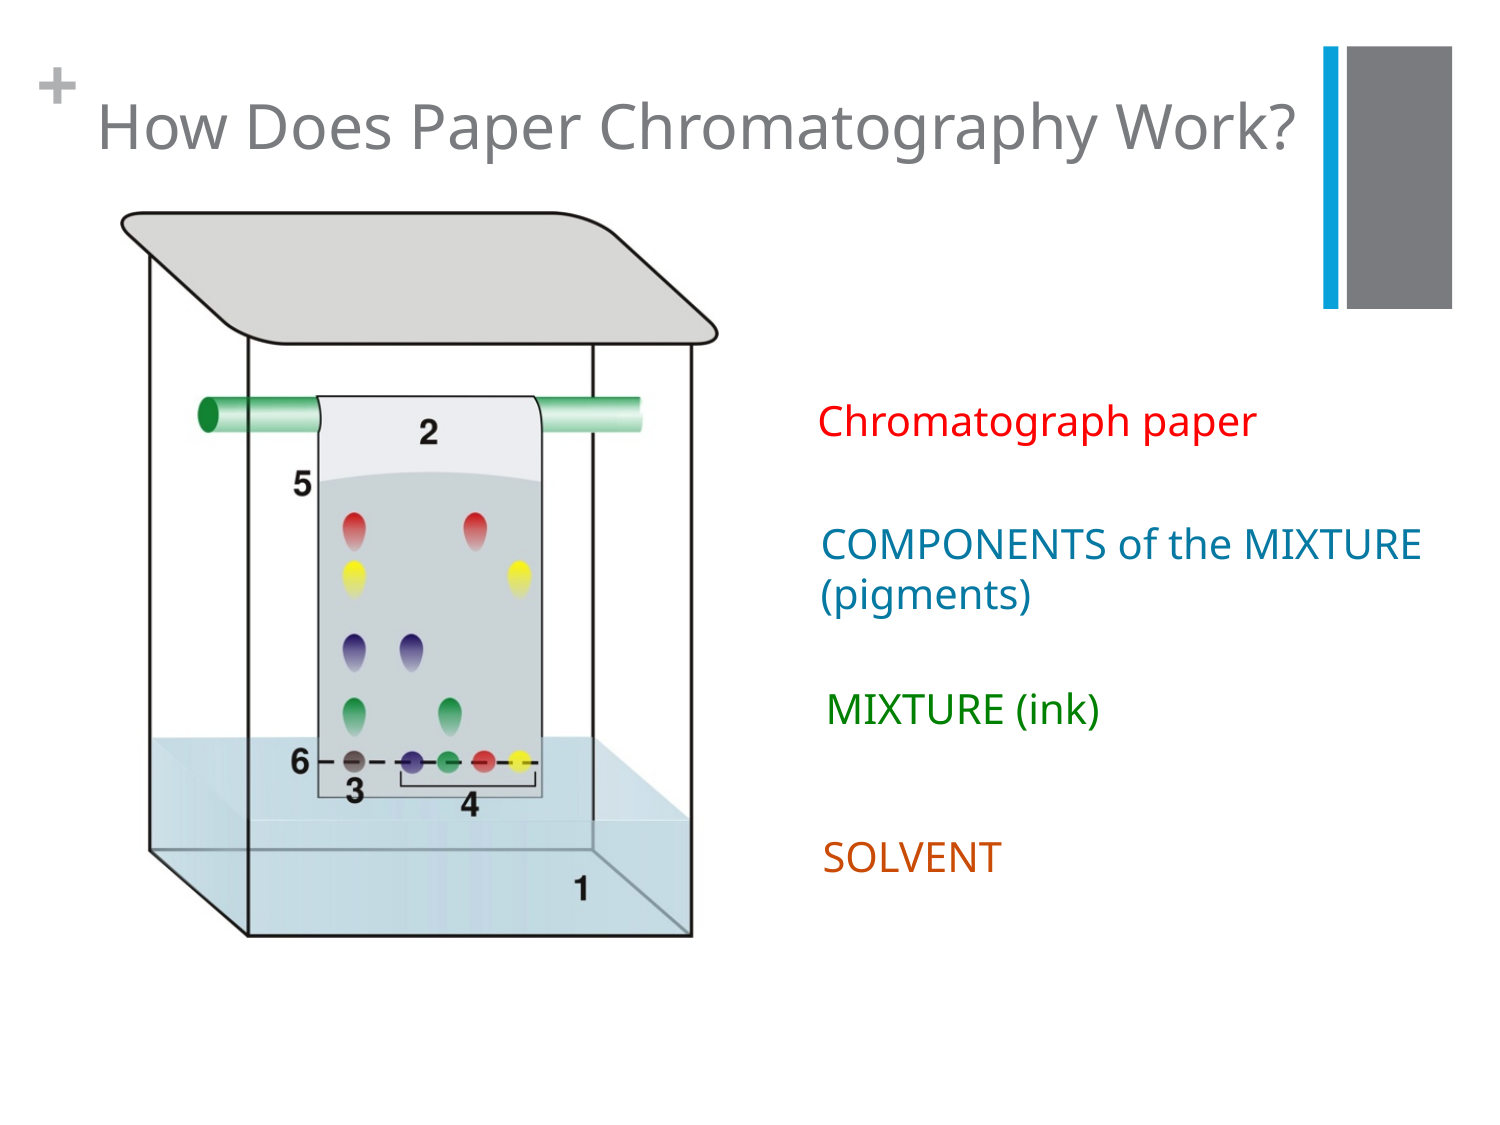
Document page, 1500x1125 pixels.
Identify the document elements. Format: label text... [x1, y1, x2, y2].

text_box SOLVENT [807, 823, 1018, 889]
text_box MIXTURE (ink) [810, 675, 1115, 740]
text_box COMPONENTS of the MIXTURE (pigments) [805, 510, 1438, 625]
picture [120, 211, 720, 938]
text_box Chromatograph paper [802, 387, 1273, 453]
title How Does Paper Chromatography Work? [81, 79, 1322, 263]
